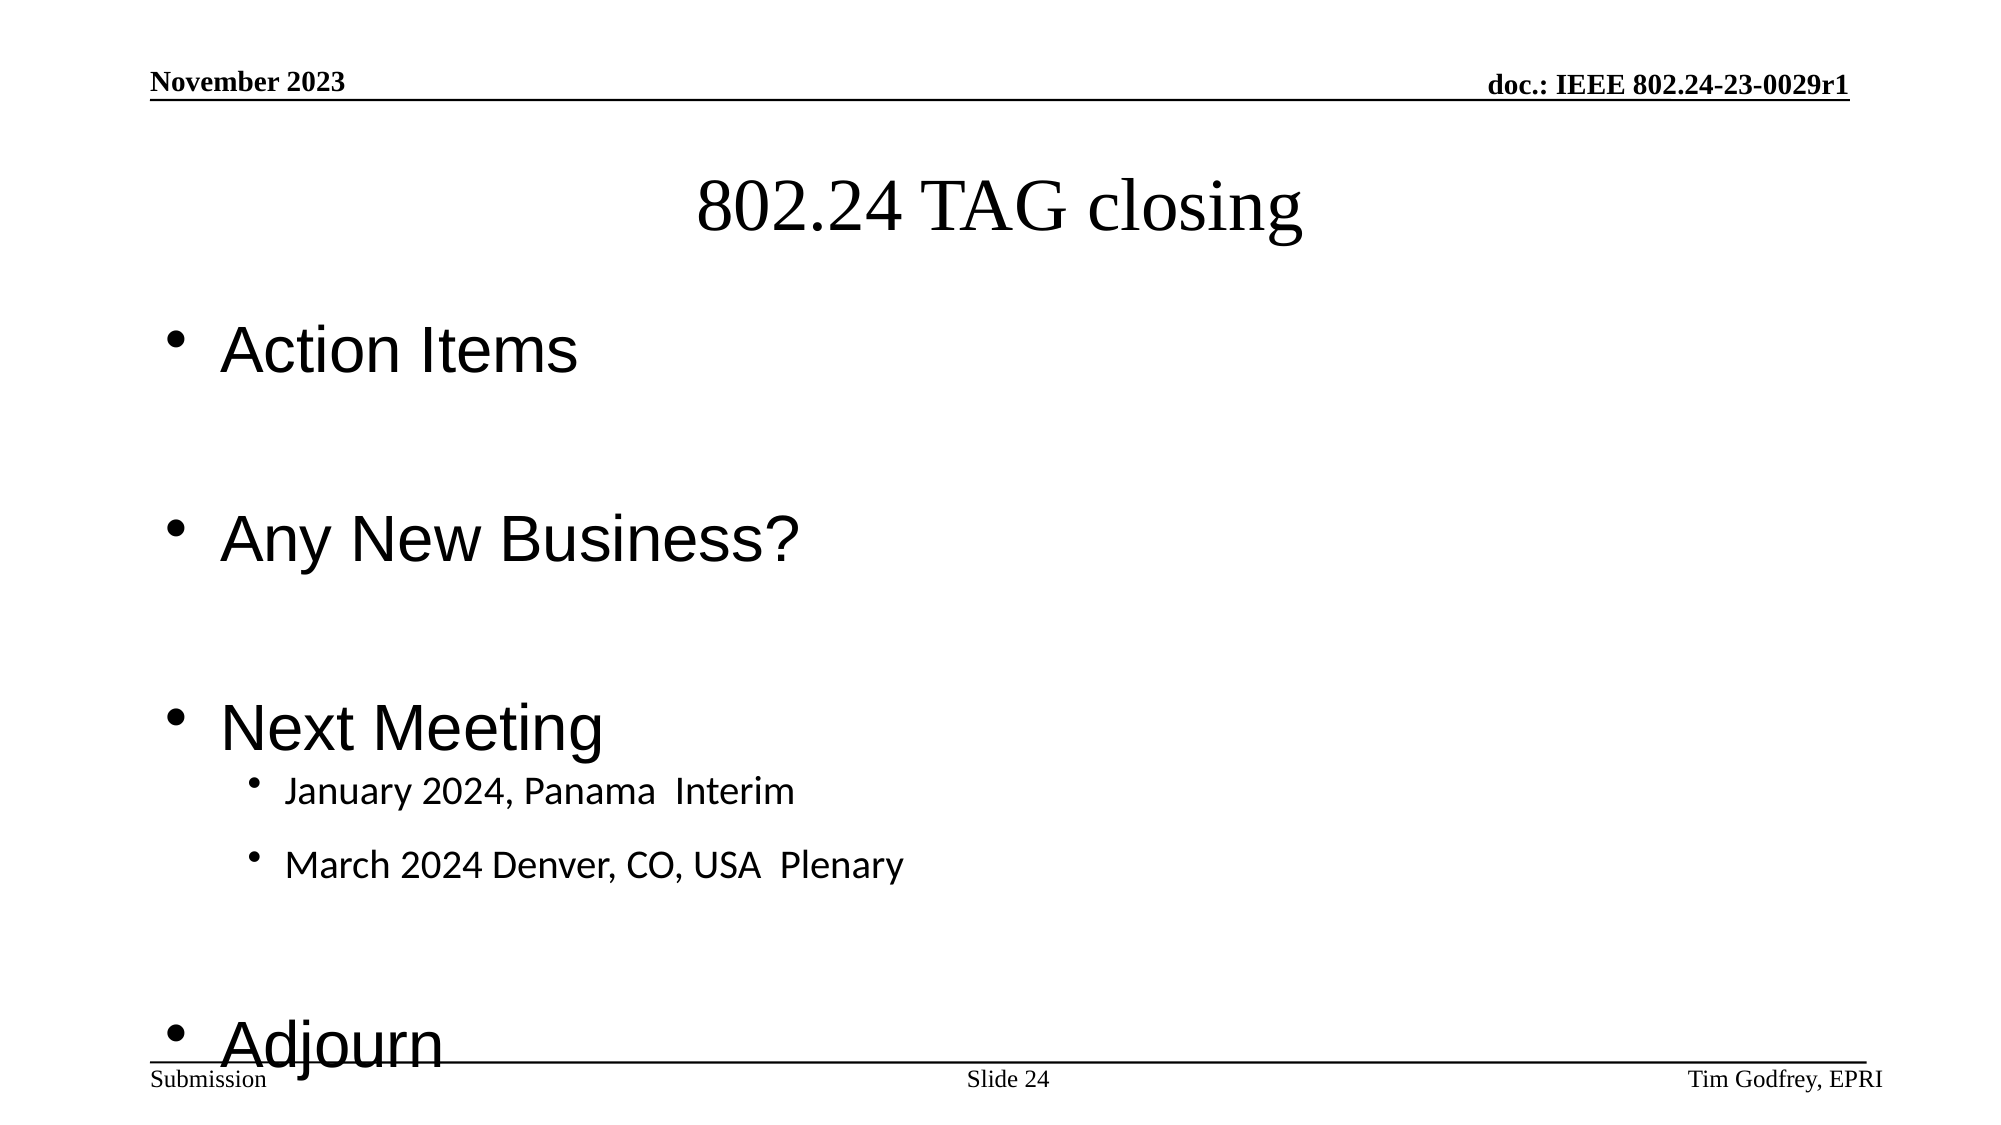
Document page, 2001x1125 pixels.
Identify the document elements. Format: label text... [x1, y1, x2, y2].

title 802.24 TAG closing [150, 112, 1850, 288]
footer Tim Godfrey, EPRI [1200, 1062, 1884, 1108]
list Action Items Any New Business? Next Meeting January 2024, Panama Interim March 2024 Denver, CO, USA Plenary Adjourn [150, 299, 1863, 1093]
slide_number Slide 24 [966, 1062, 1051, 1093]
